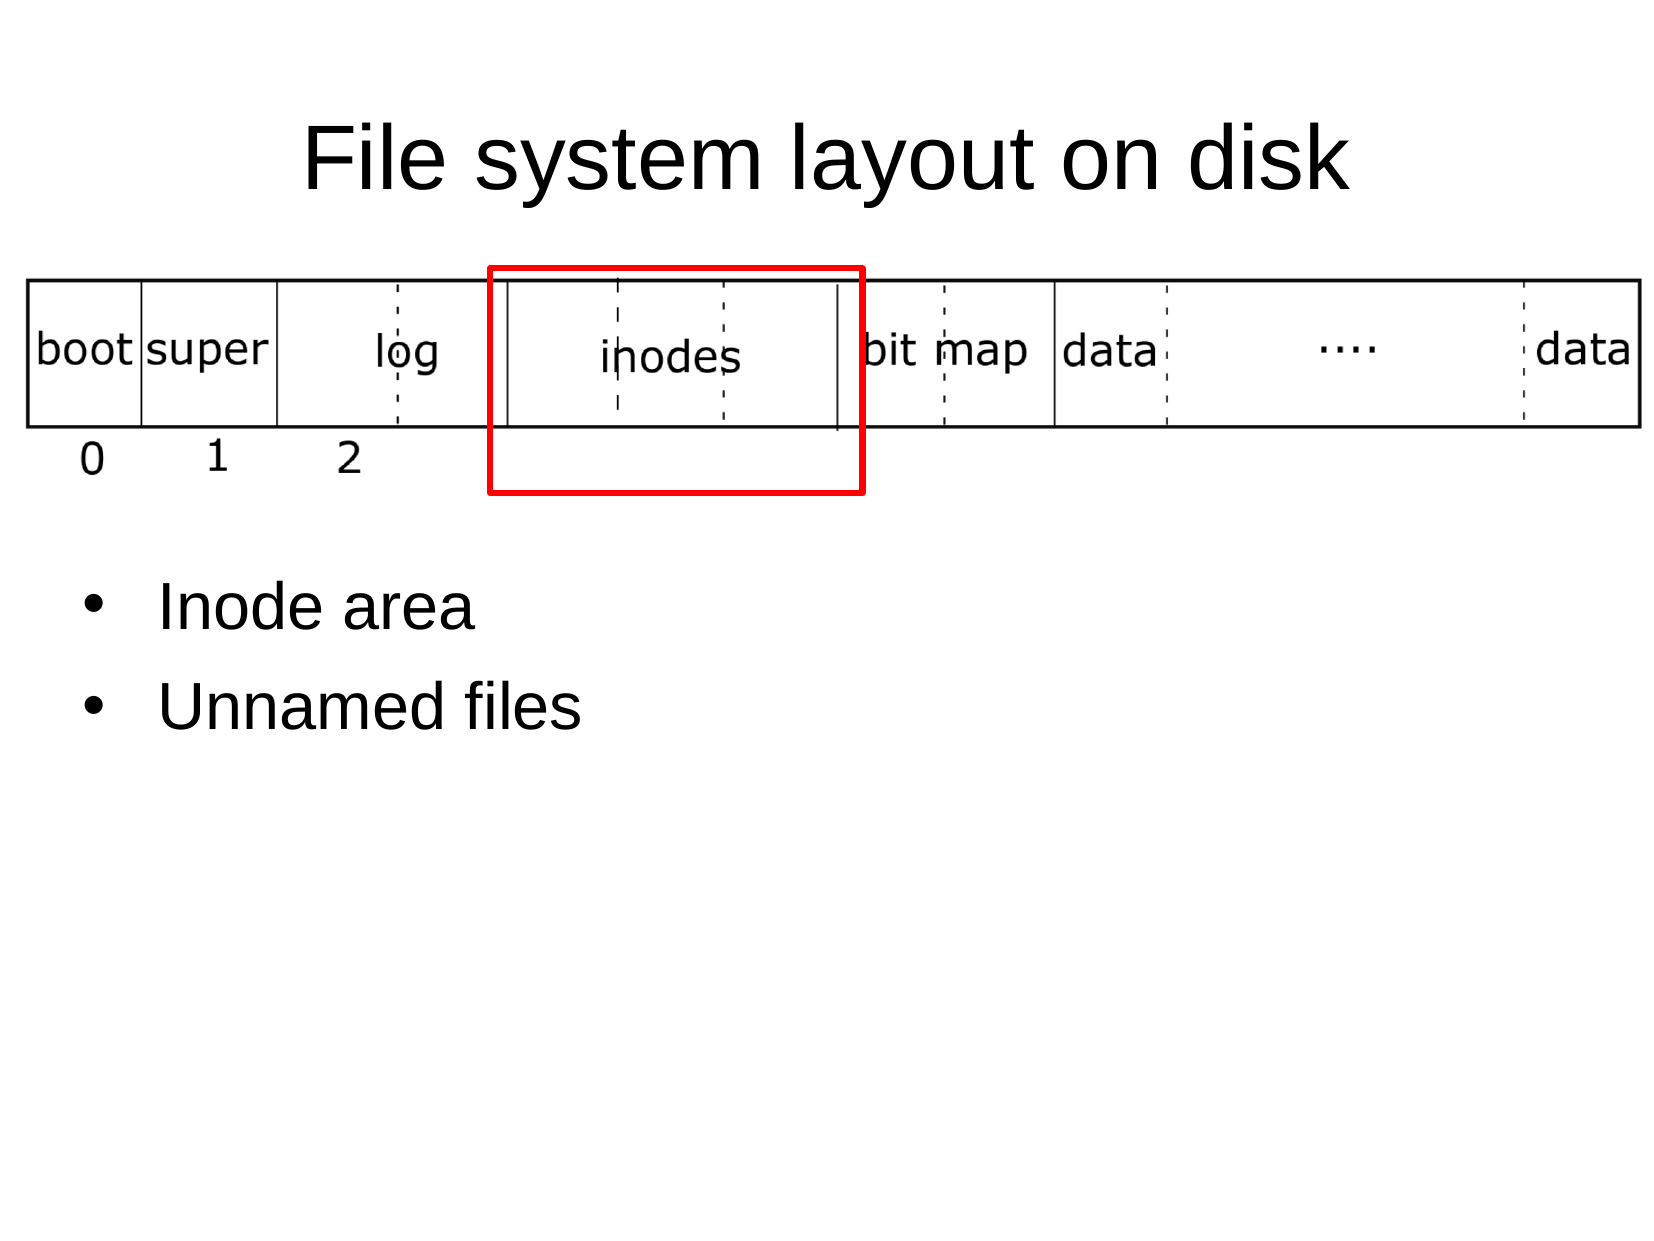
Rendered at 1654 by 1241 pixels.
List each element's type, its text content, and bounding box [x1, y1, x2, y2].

title File system layout on disk [82, 49, 1571, 257]
list Inode area Unnamed files [82, 562, 1571, 1163]
text_box [490, 488, 863, 494]
picture [4, 257, 1654, 488]
